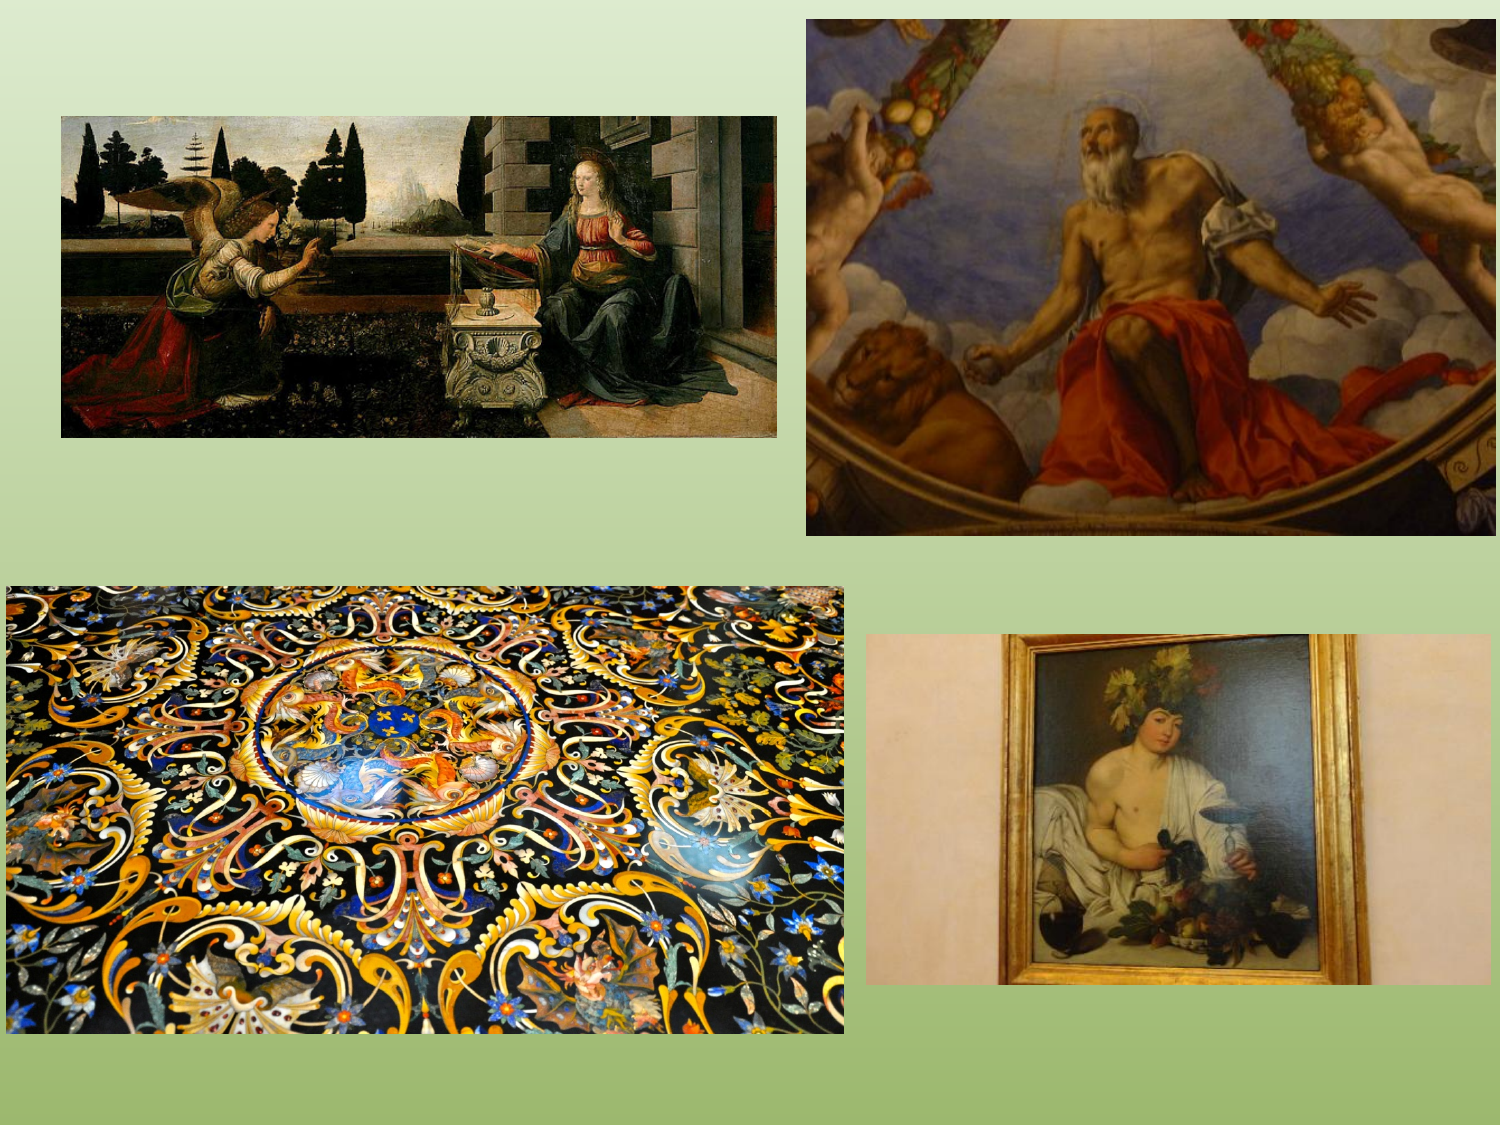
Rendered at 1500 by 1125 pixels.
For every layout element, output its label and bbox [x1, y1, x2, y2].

list [866, 634, 1491, 986]
list [60, 116, 777, 439]
picture [6, 585, 844, 1034]
picture [805, 18, 1496, 536]
